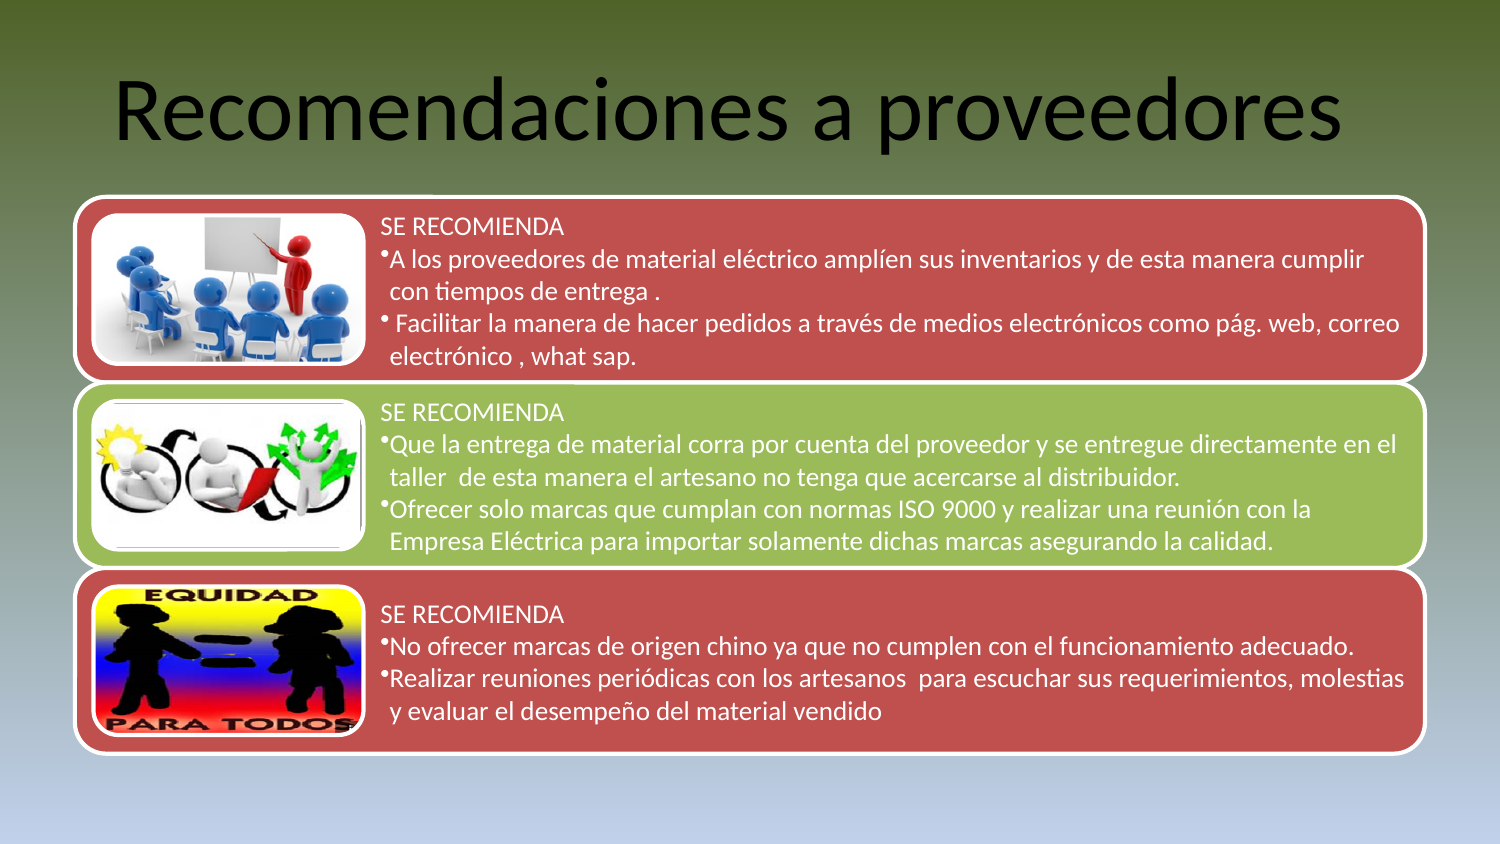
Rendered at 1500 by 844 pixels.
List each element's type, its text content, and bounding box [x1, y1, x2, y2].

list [74, 196, 1426, 754]
title Recomendaciones a proveedores [75, 33, 1425, 175]
